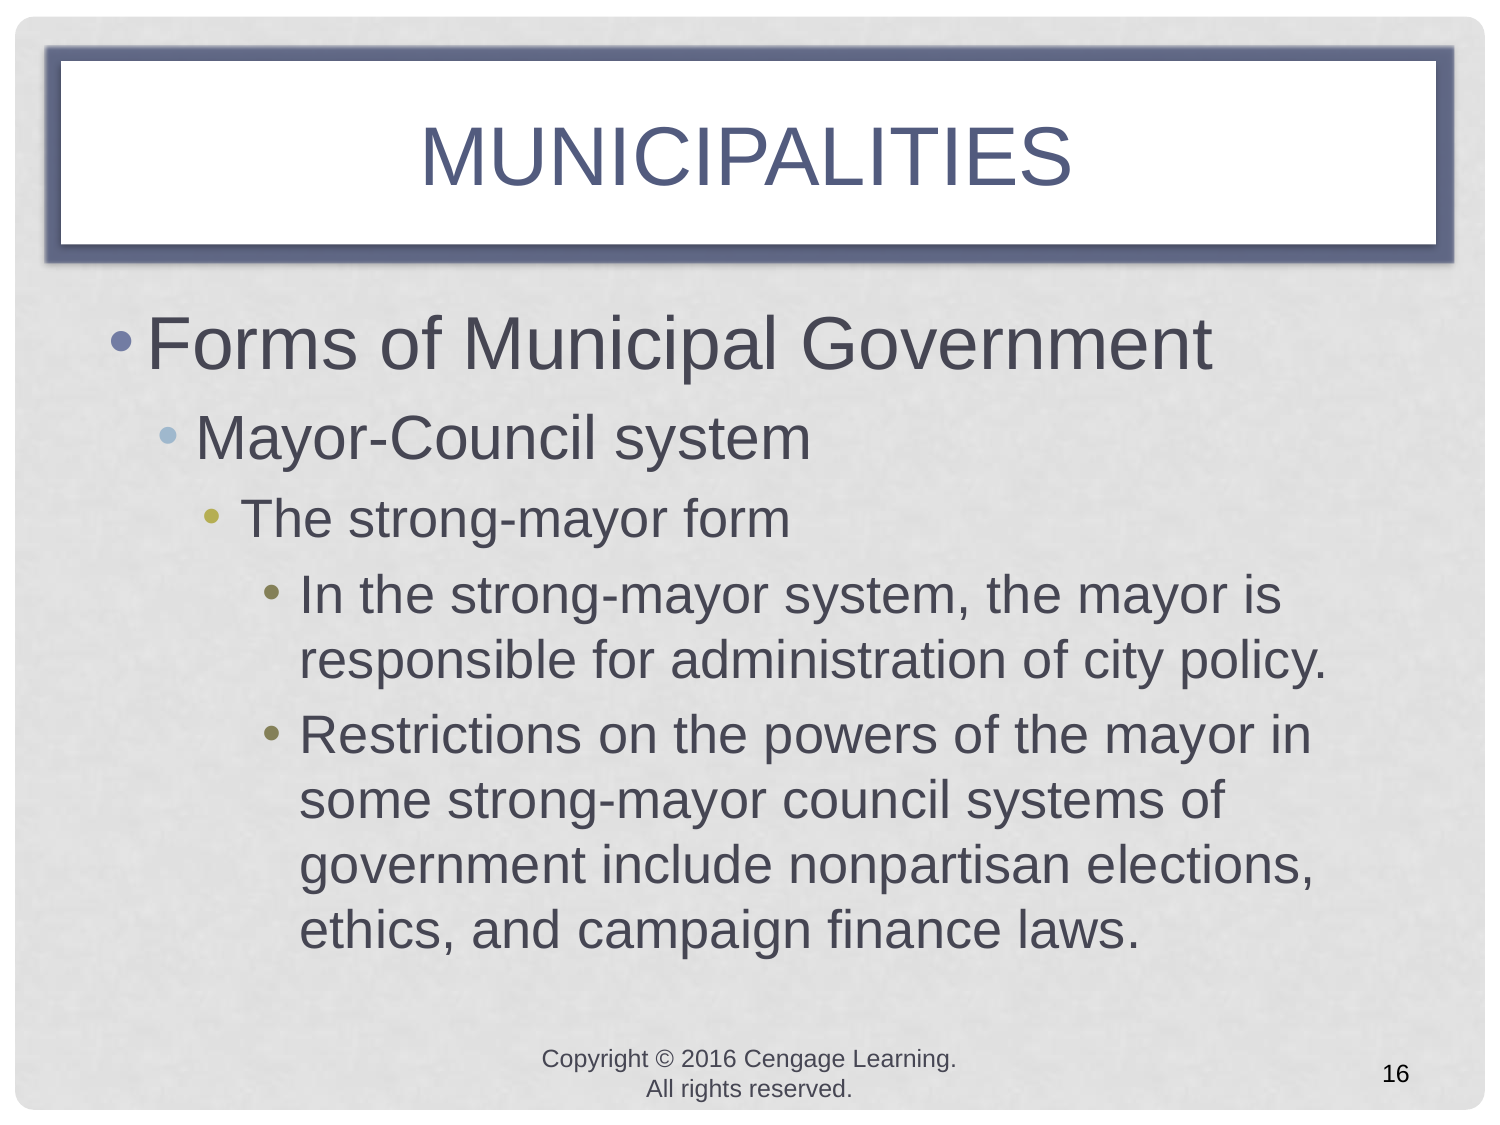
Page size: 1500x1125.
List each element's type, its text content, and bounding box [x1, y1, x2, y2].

footer Copyright © 2016 Cengage Learning. All rights reserved. [512, 1042, 988, 1103]
picture [15, 16, 1485, 1110]
list Forms of Municipal Government Mayor-Council system The strong-mayor form In the strong-mayor system, the mayor is responsible for administration of city policy. Restrictions on the powers of the mayor in some strong-mayor council systems of government include nonpartisan elections, ethics, and campaign finance laws. [75, 287, 1425, 1005]
title MUNICIPALITIES [69, 66, 1425, 238]
slide_number 16 [1074, 1042, 1425, 1103]
